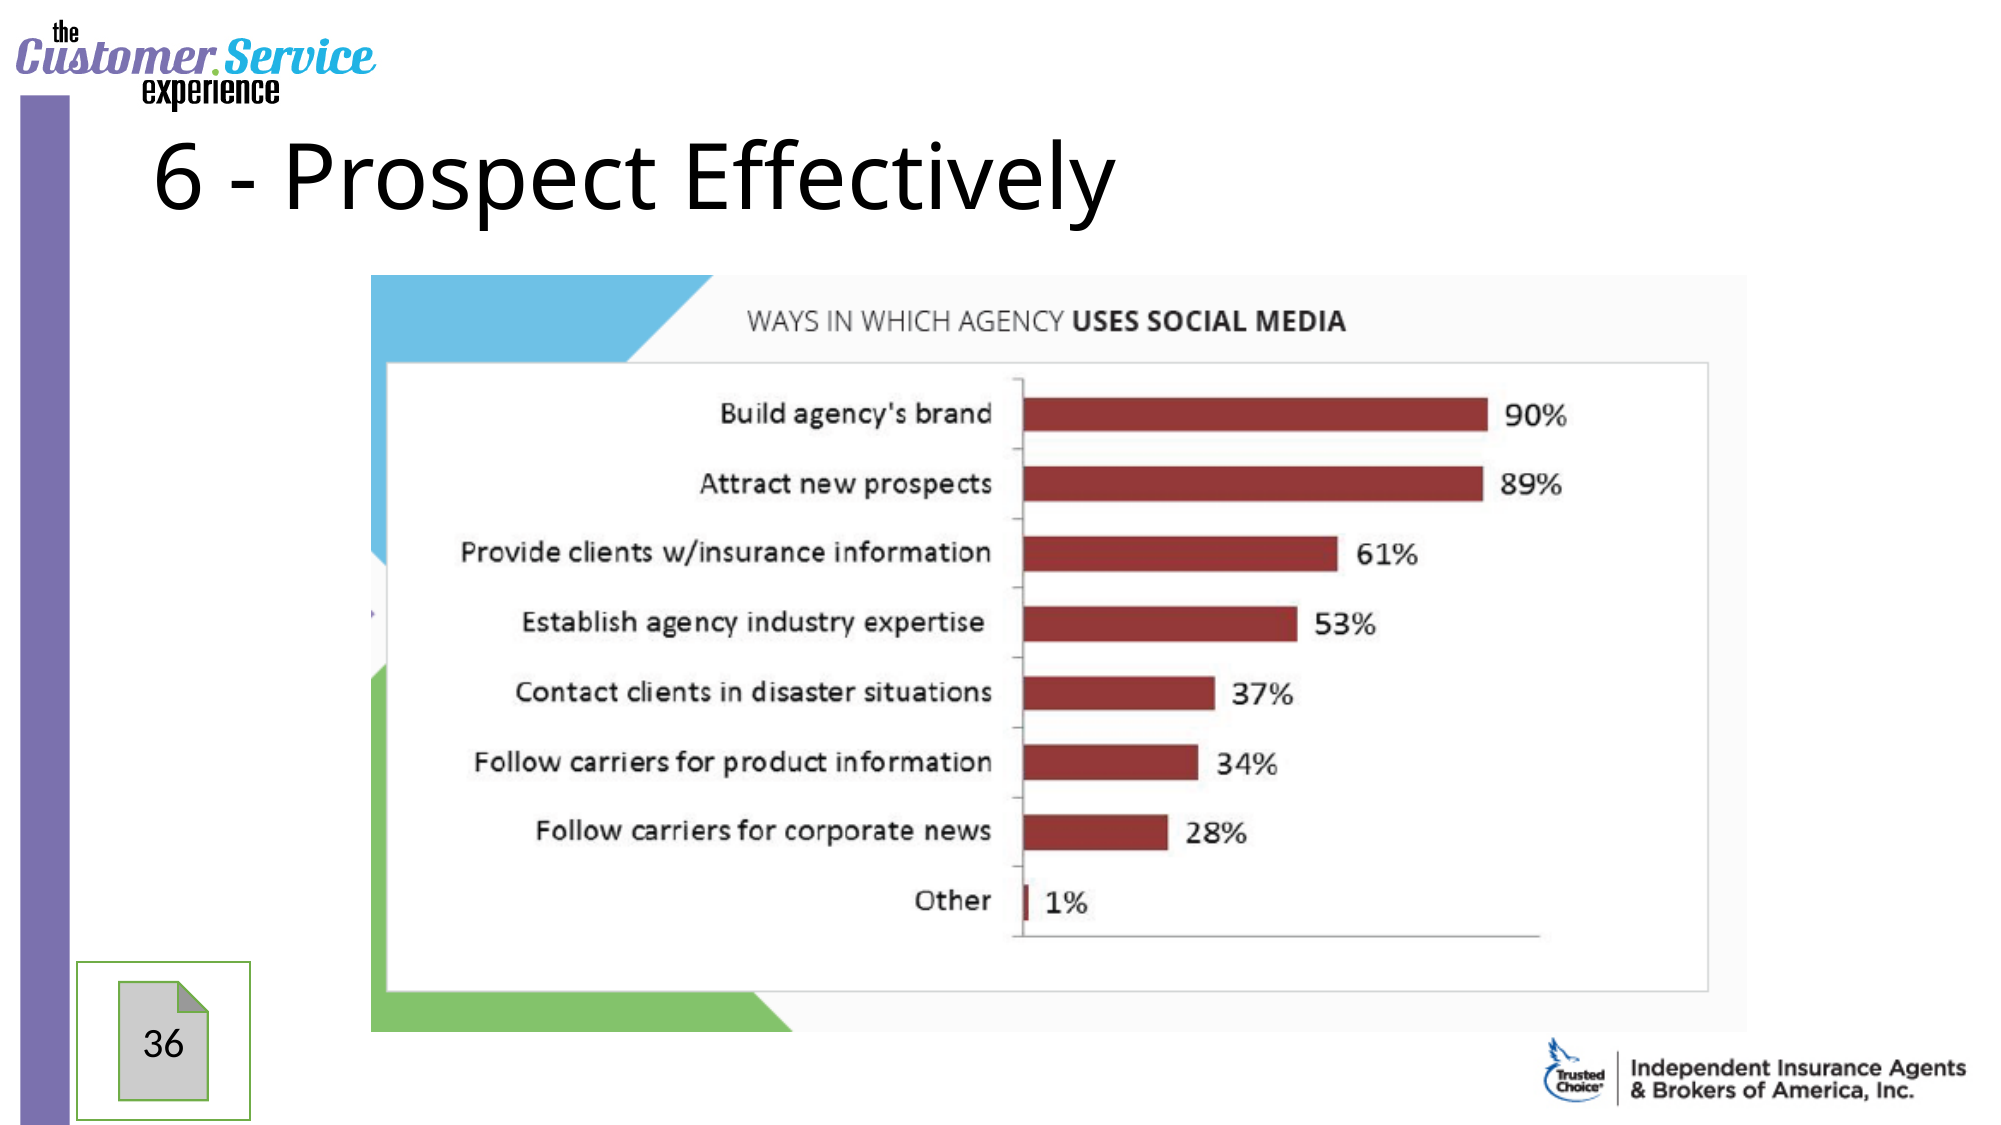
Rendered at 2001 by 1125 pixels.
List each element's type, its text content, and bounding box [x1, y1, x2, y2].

text_box [19, 132, 71, 1125]
picture [1522, 1033, 1991, 1112]
title 6 - Prospect Effectively [137, 71, 1863, 289]
picture [0, 0, 389, 132]
text_box 36 [76, 961, 251, 1121]
picture [371, 274, 1747, 1032]
